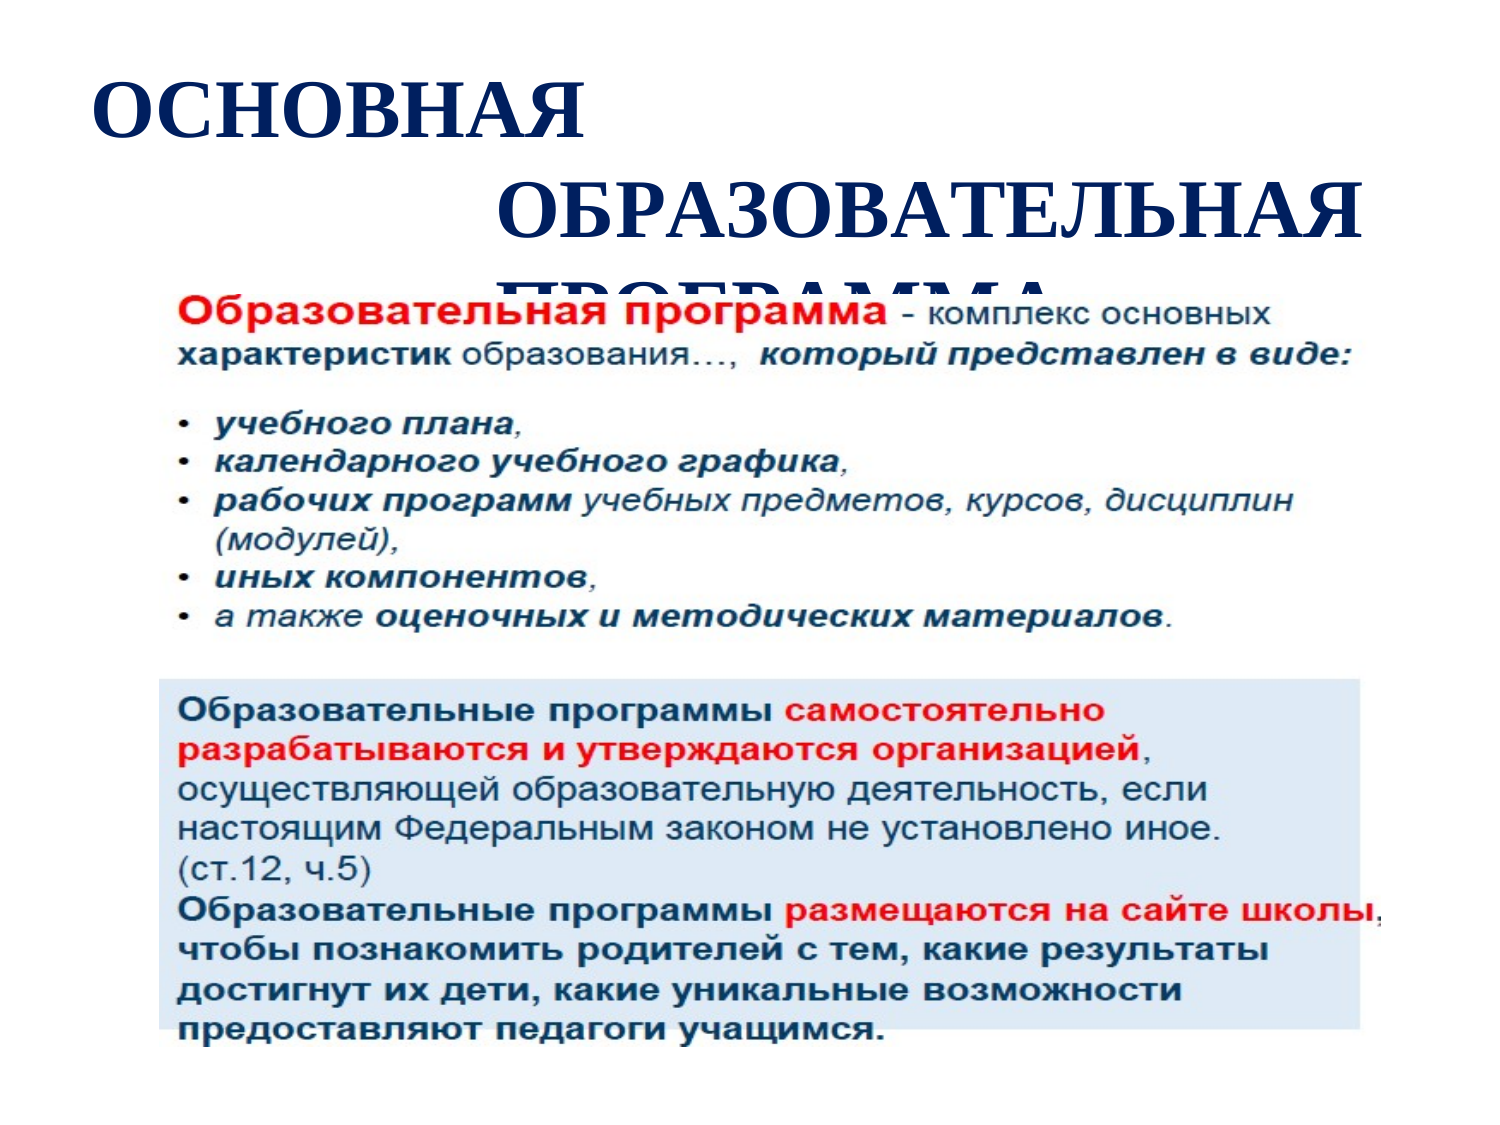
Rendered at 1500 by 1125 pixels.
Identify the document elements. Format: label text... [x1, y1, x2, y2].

picture [159, 294, 1381, 1047]
title ОСНОВНАЯ ОБРАЗОВАТЕЛЬНАЯ ПРОГРАММА [48, 52, 1452, 355]
